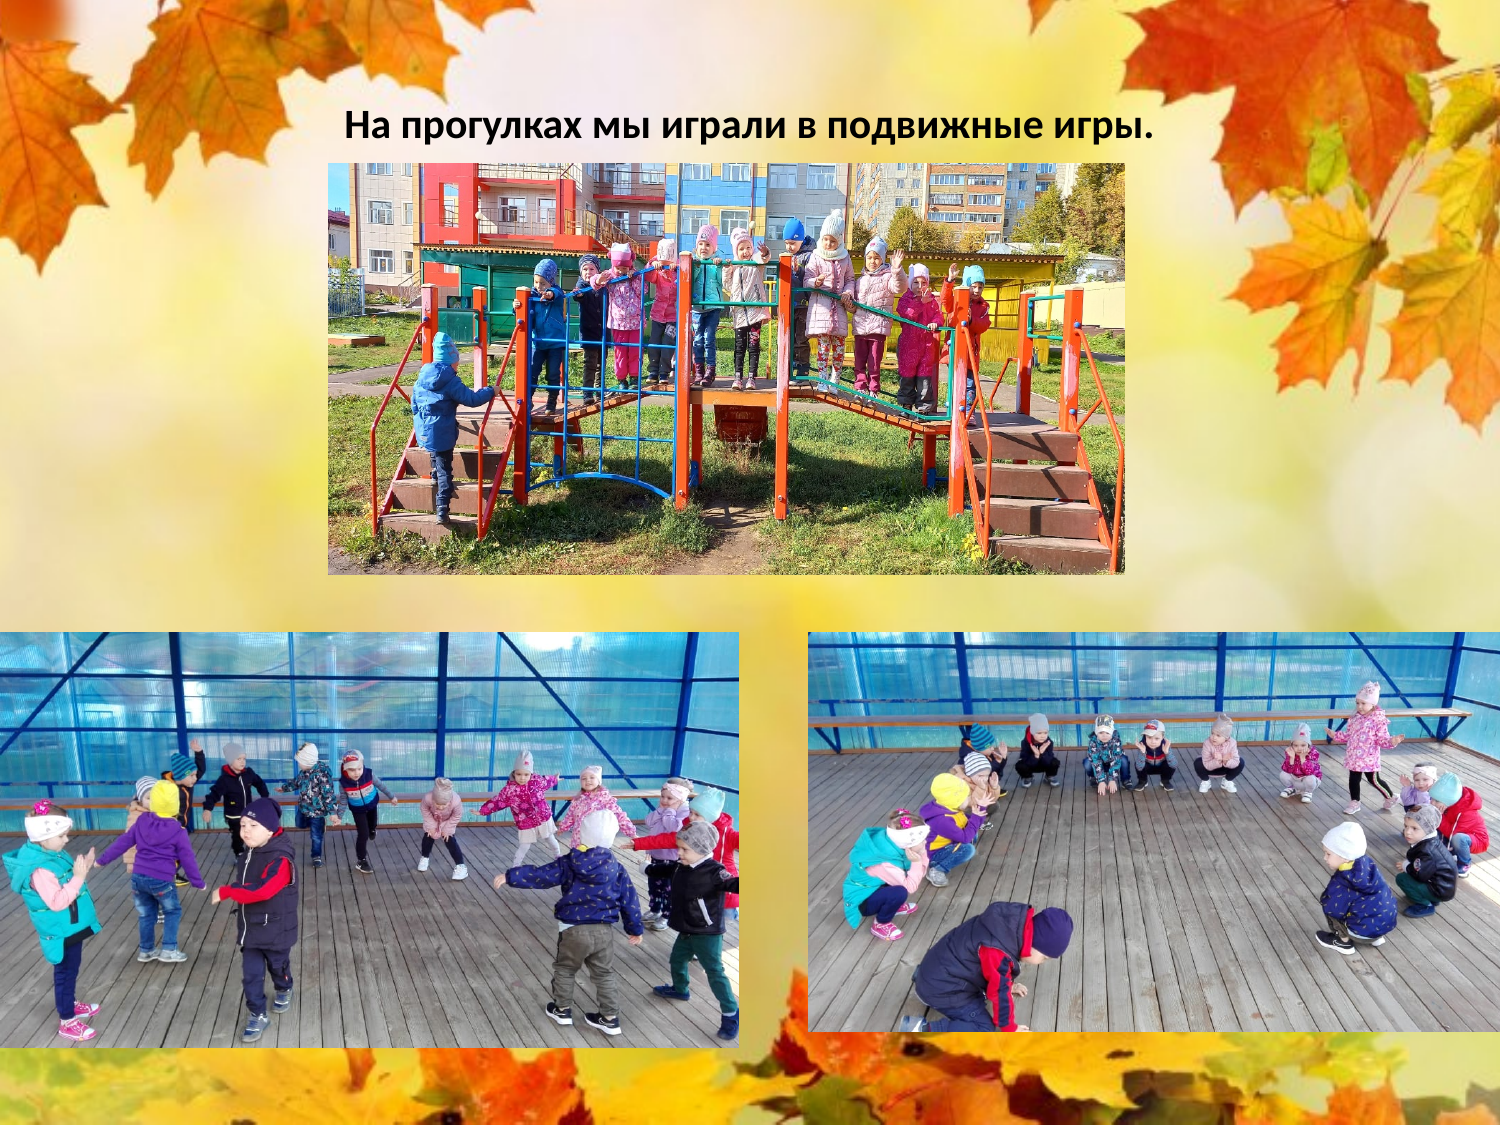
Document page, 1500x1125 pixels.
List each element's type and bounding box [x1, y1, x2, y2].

picture [808, 632, 1500, 1032]
list [0, 0, 1500, 1125]
picture [0, 632, 739, 1048]
picture [327, 163, 1126, 575]
